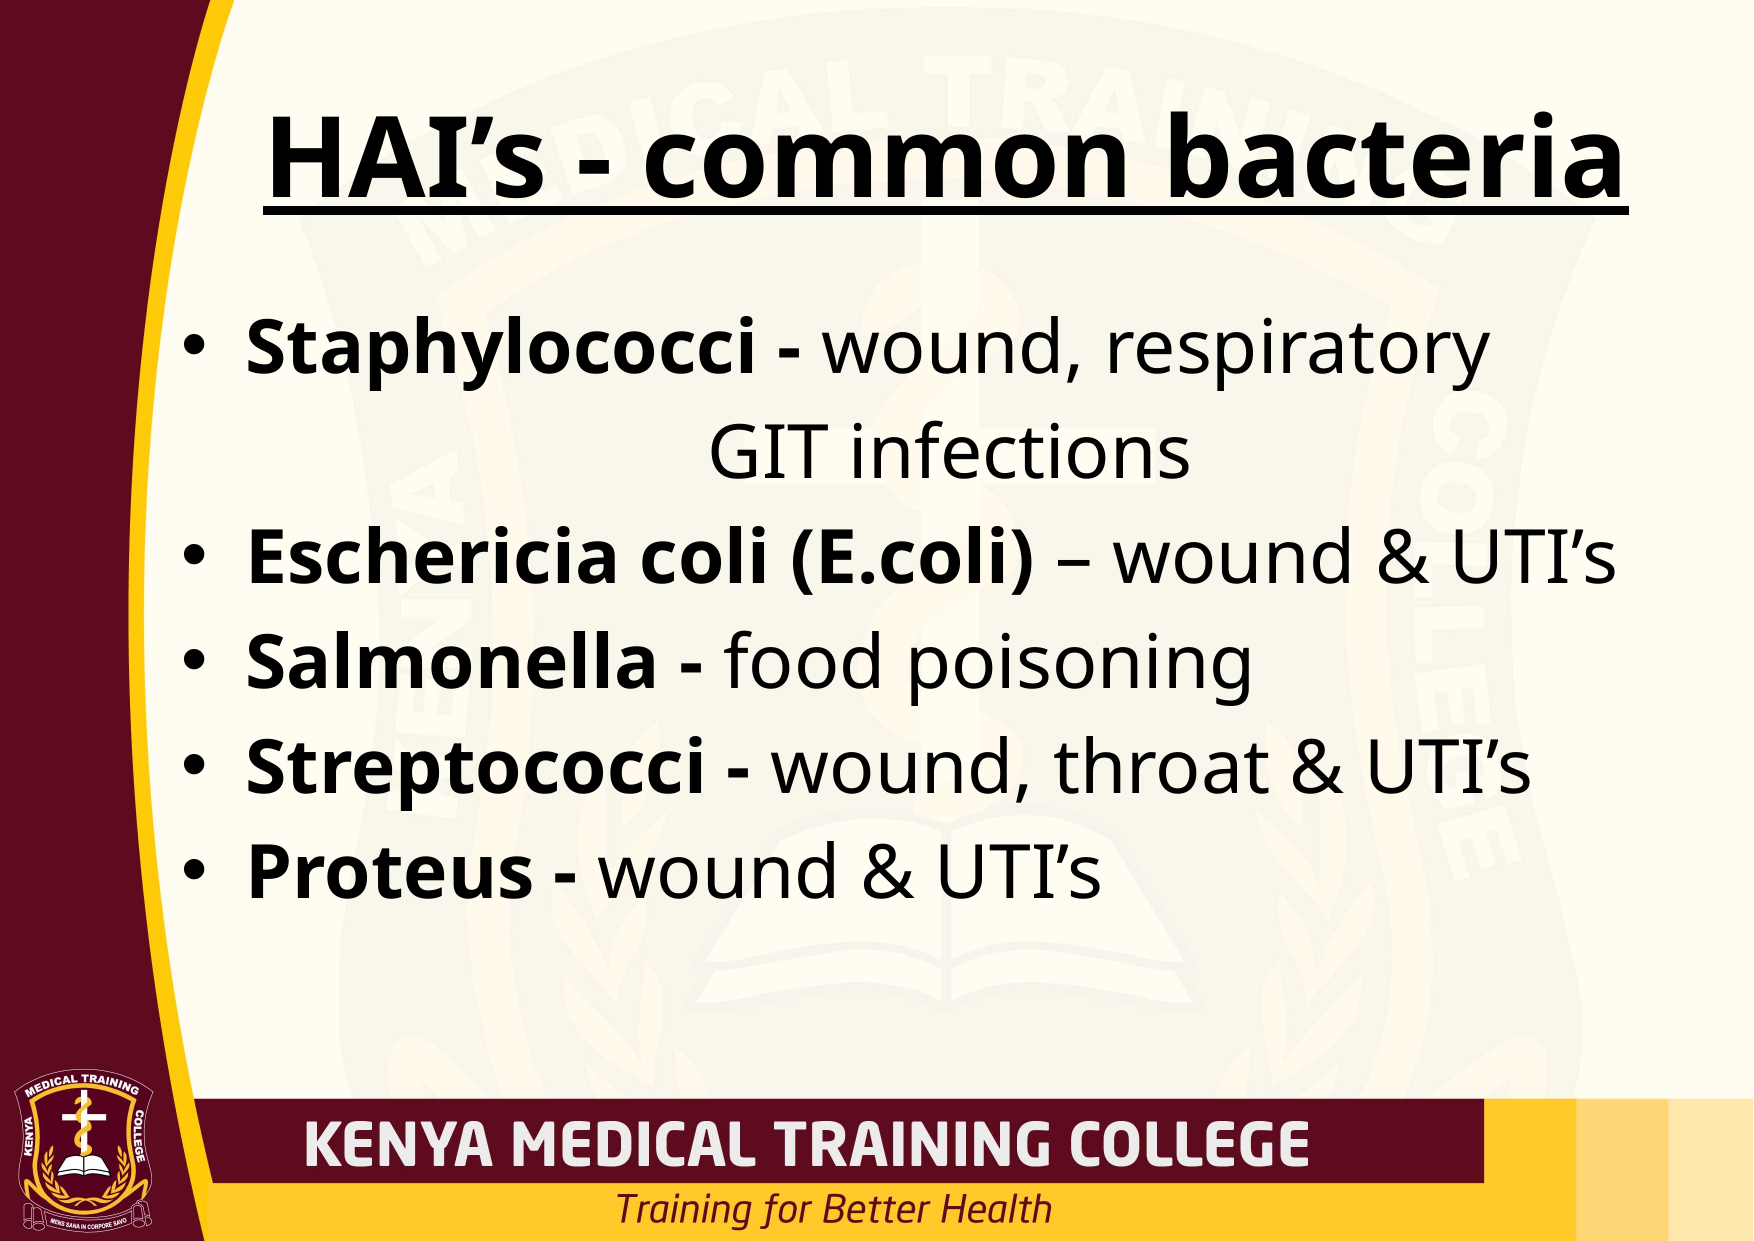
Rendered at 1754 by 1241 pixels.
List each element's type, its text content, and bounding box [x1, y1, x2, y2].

picture [0, 0, 1754, 1241]
list Staphylococci - wound, respiratory GIT infections Eschericia coli (E.coli) – wound & UTI’s Salmonella - food poisoning Streptococci - wound, throat & UTI’s Proteus - wound & UTI’s [164, 289, 1666, 1109]
title HAI’s - common bacteria [226, 49, 1666, 257]
